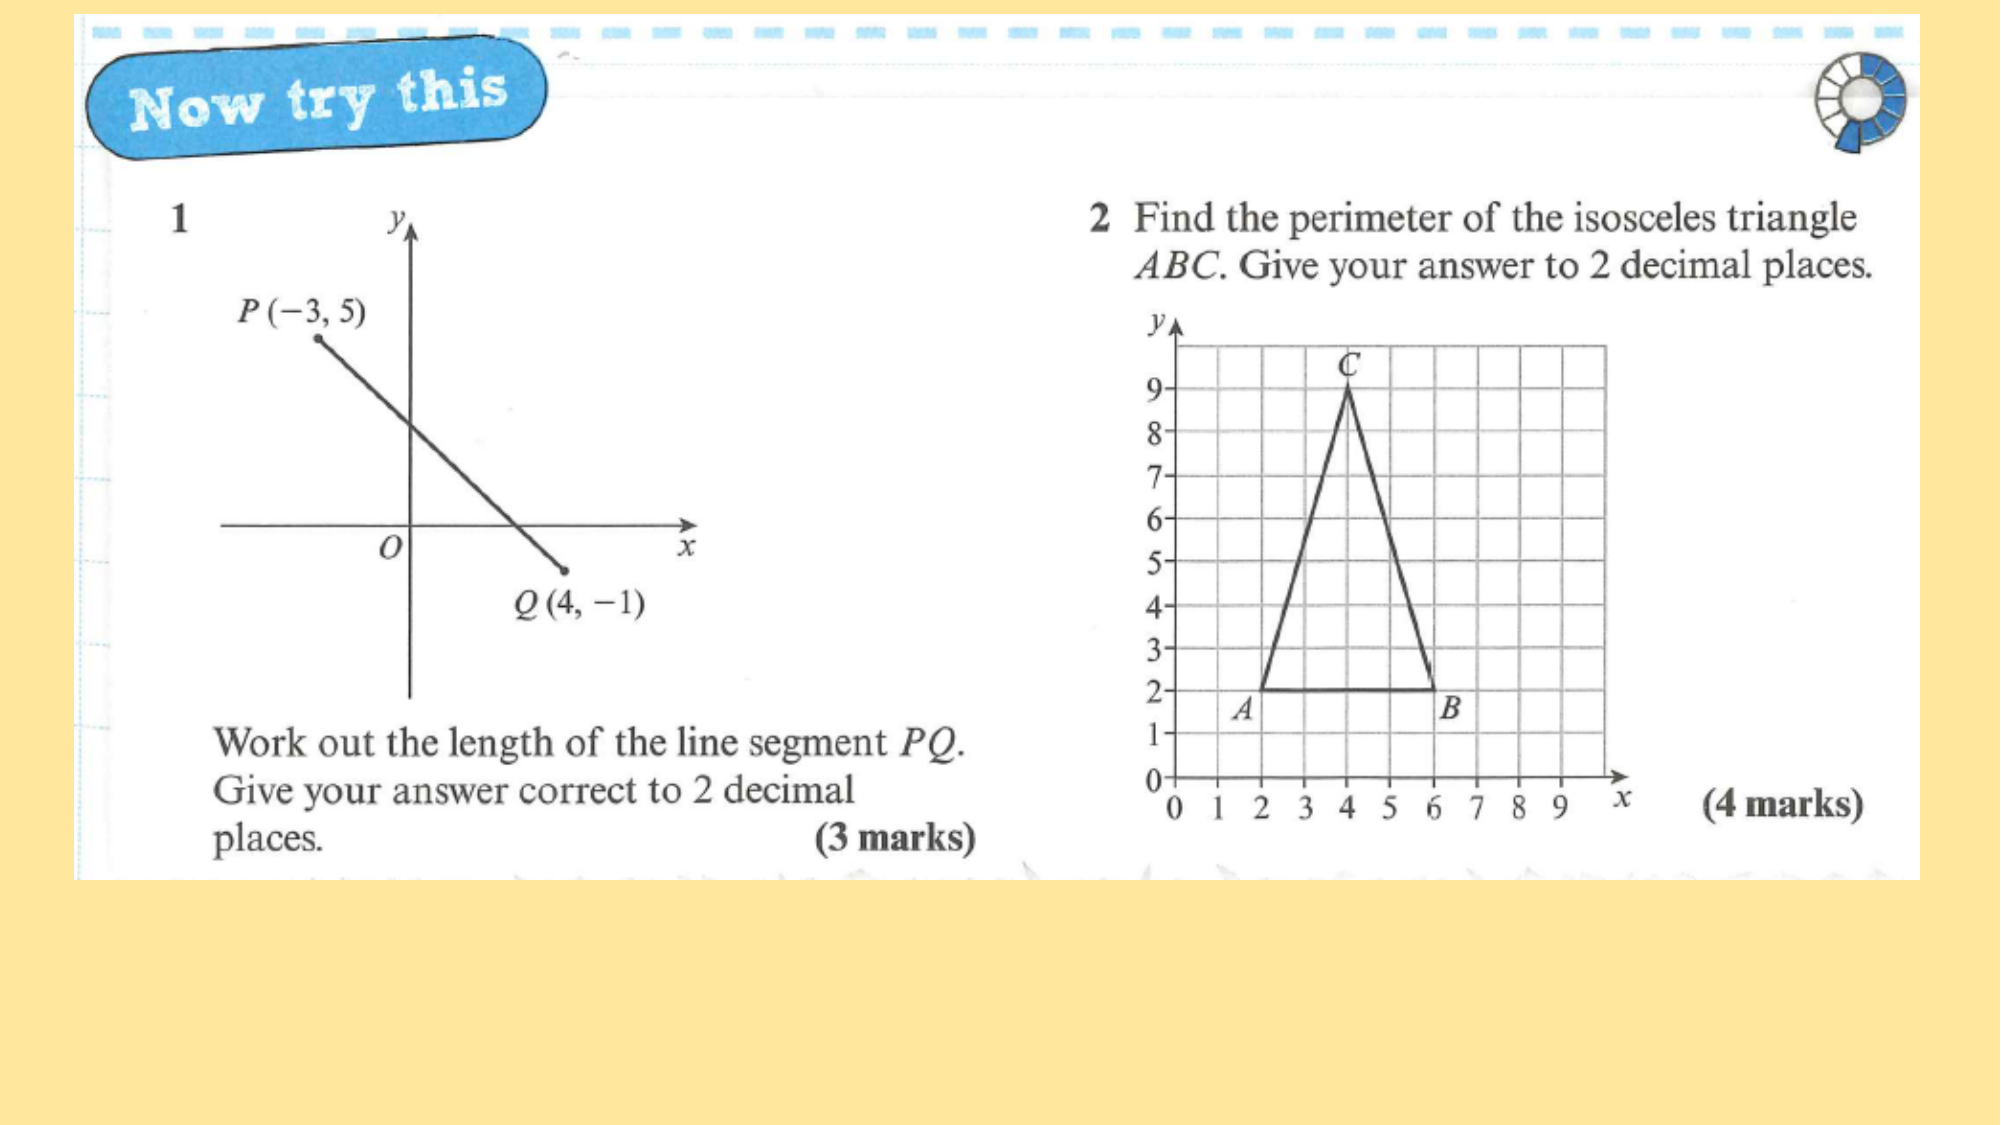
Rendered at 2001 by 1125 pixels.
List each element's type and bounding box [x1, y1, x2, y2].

text_box [74, 14, 1920, 880]
